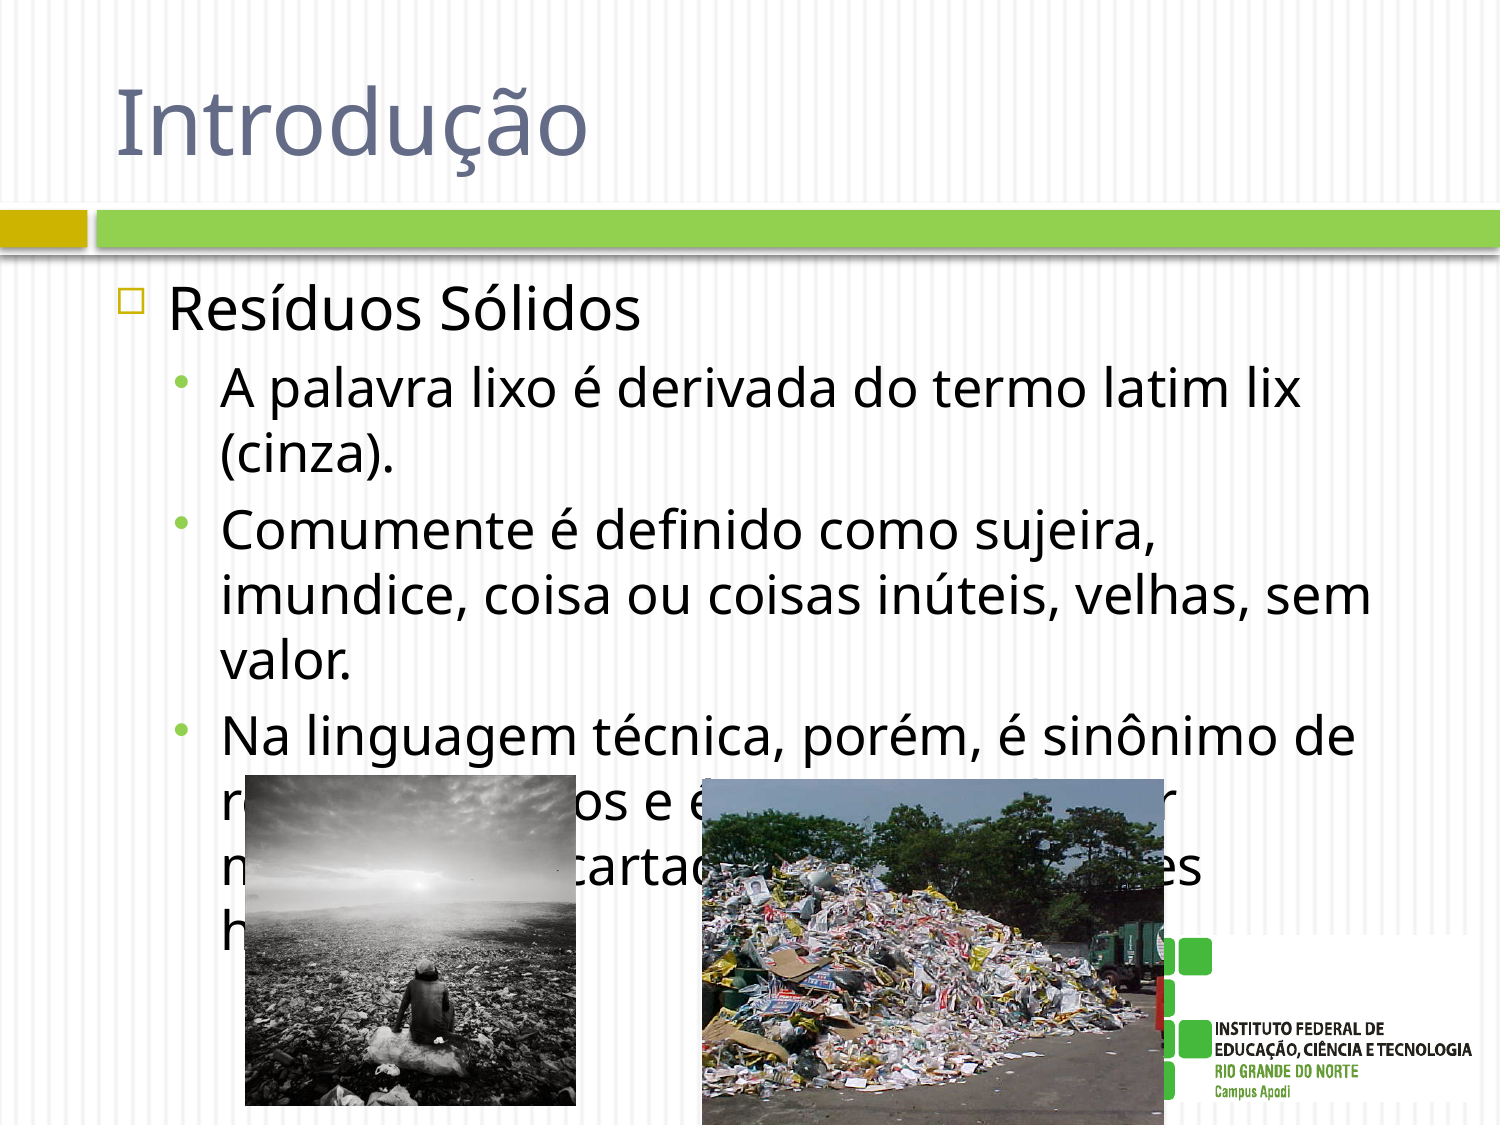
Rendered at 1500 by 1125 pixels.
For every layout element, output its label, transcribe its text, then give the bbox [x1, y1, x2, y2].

list Resíduos Sólidos A palavra lixo é derivada do termo latim lix (cinza). Comumente é definido como sujeira, imundice, coisa ou coisas inúteis, velhas, sem valor. Na linguagem técnica, porém, é sinônimo de resíduos sólidos e é representado por materiais descartados pelas atividades humanas. [100, 262, 1438, 1000]
title Introdução [100, 37, 1438, 200]
picture [244, 774, 577, 1107]
picture [702, 779, 1164, 1125]
